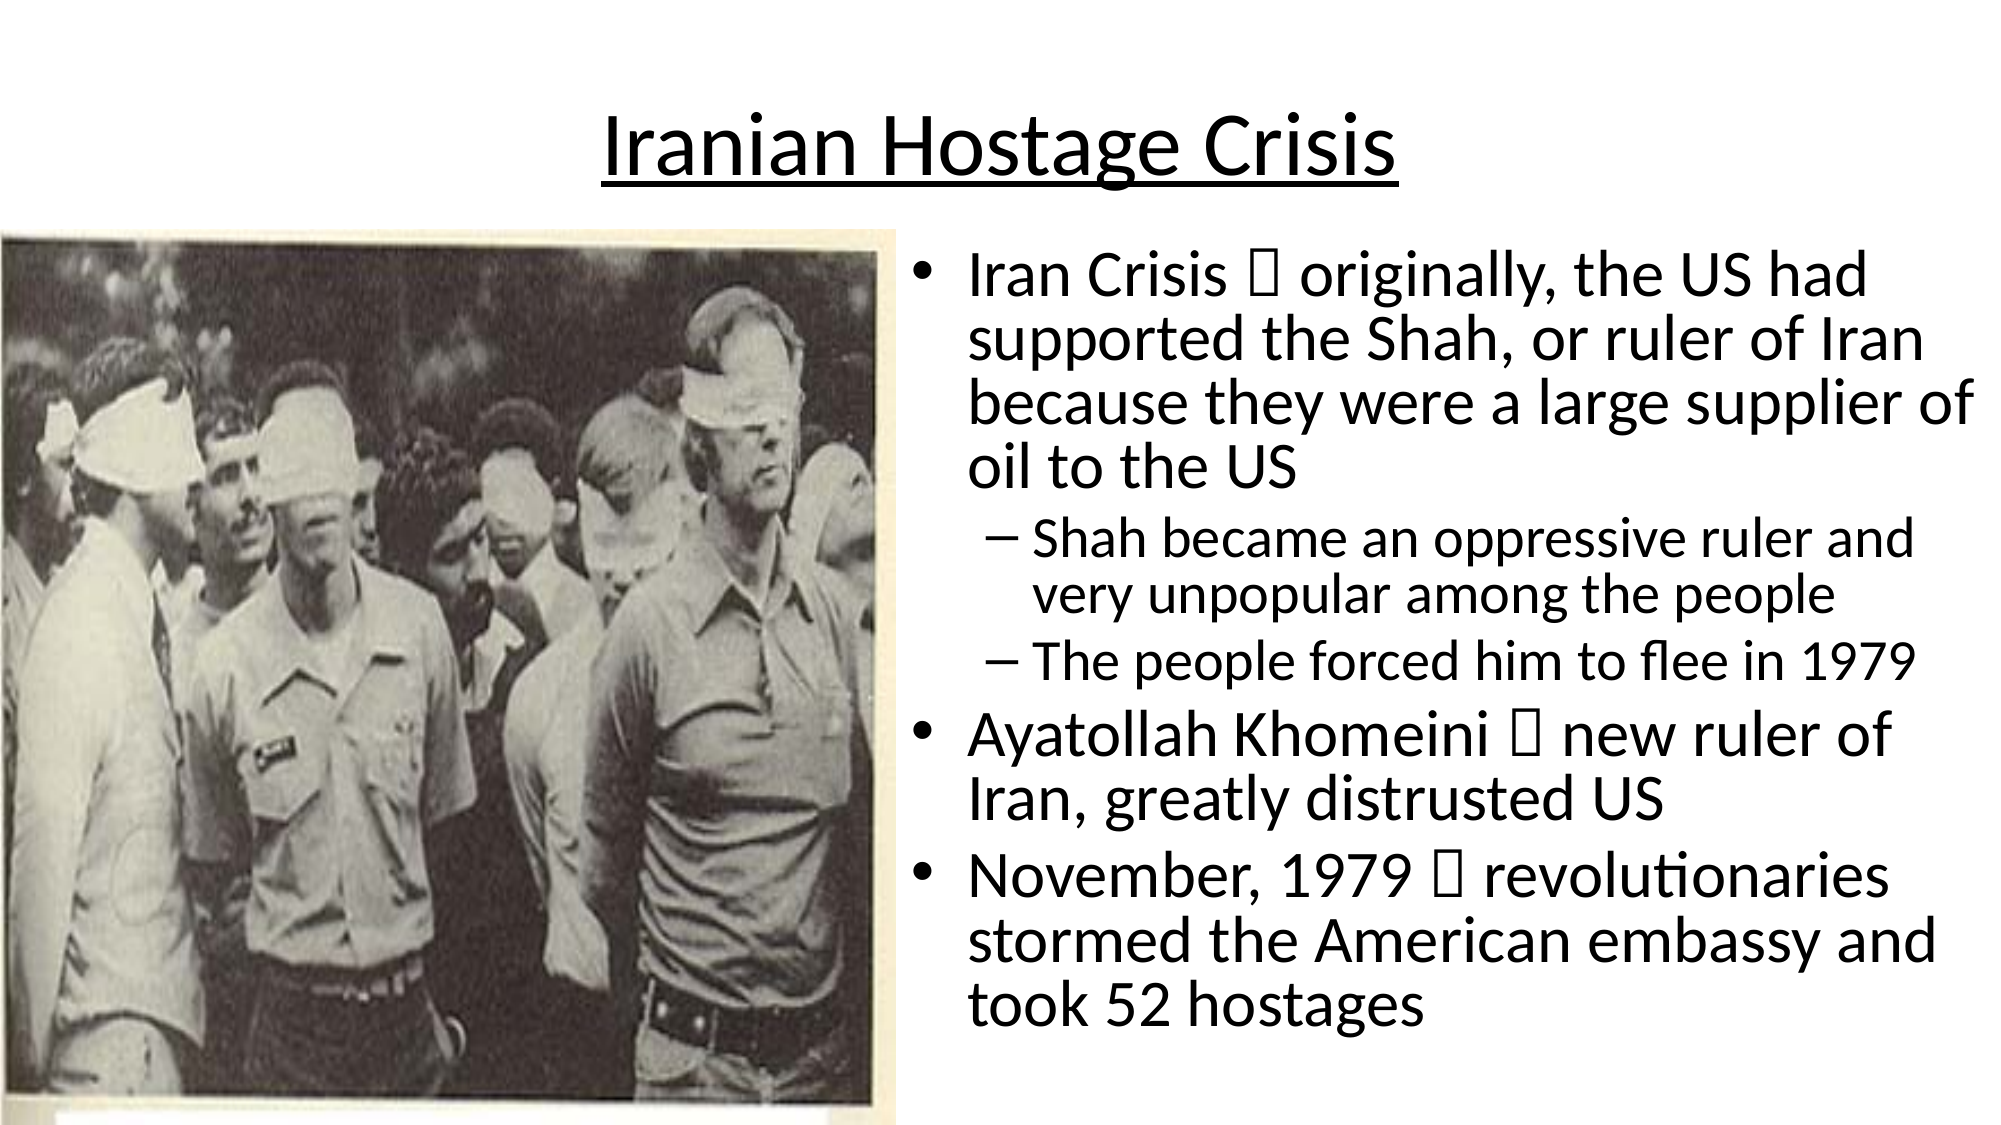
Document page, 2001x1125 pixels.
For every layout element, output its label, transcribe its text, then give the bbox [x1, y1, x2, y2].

title Iranian Hostage Crisis [99, 45, 1900, 233]
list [0, 228, 897, 1125]
list Iran Crisis  originally, the US had supported the Shah, or ruler of Iran because they were a large supplier of oil to the US Shah became an oppressive ruler and very unpopular among the people The people forced him to flee in 1979 Ayatollah Khomeini  new ruler of Iran, greatly distrusted US November, 1979  revolutionaries stormed the American embassy and took 52 hostages [901, 237, 2000, 1063]
